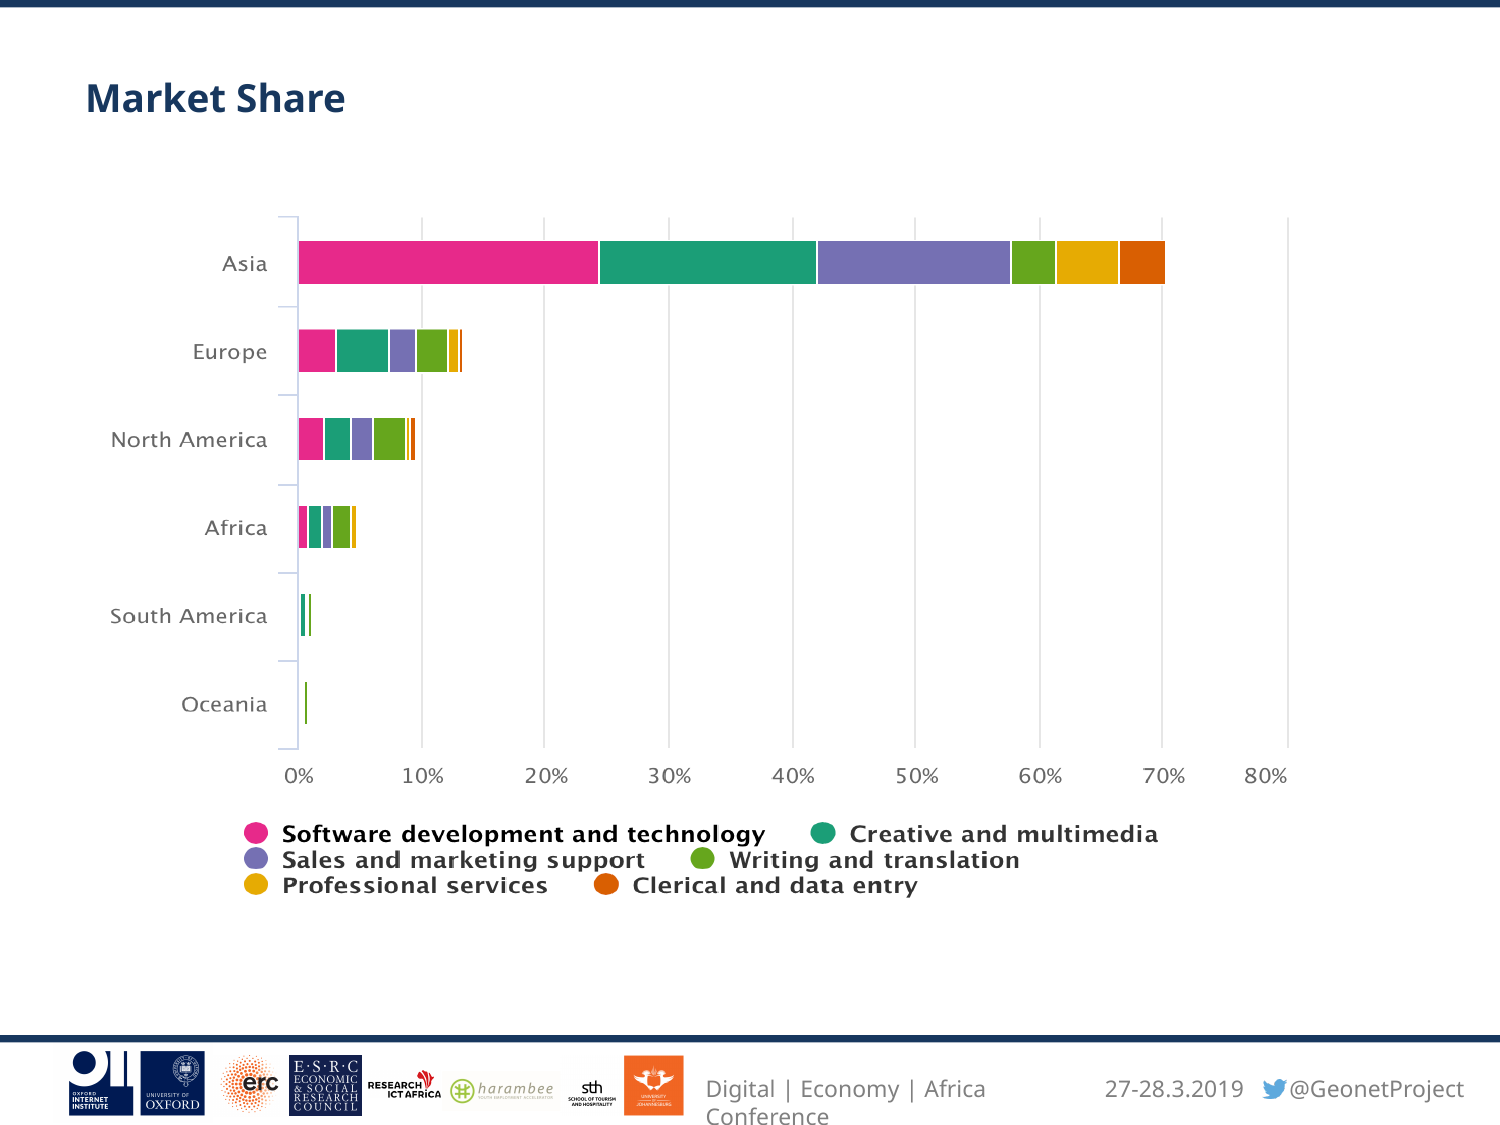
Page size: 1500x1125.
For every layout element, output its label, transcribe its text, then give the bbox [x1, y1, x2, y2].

picture [53, 1043, 362, 1123]
picture [1262, 1079, 1287, 1099]
picture [442, 1055, 684, 1116]
picture [81, 184, 1410, 970]
picture [368, 1070, 441, 1098]
title Market Share [70, 66, 1364, 129]
